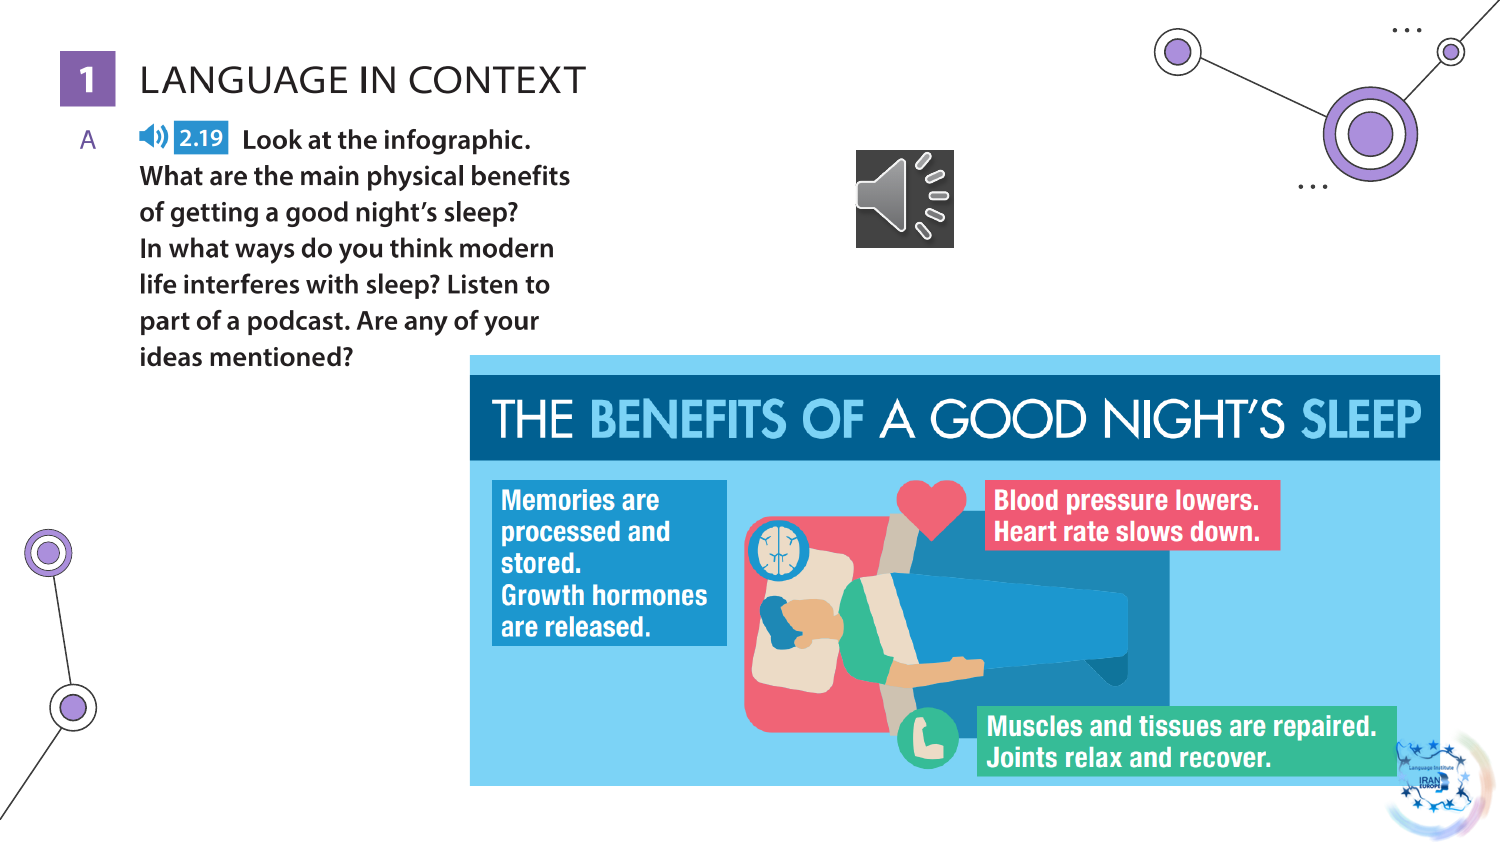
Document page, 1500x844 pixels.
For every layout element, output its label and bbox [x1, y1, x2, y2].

picture [854, 148, 956, 249]
picture [931, 399, 968, 438]
picture [47, 42, 1441, 386]
picture [593, 400, 615, 437]
picture [683, 400, 701, 437]
picture [707, 400, 725, 437]
picture [1261, 399, 1284, 438]
picture [739, 400, 760, 437]
picture [971, 399, 1010, 438]
picture [844, 400, 863, 437]
picture [1350, 400, 1369, 437]
picture [1195, 400, 1222, 437]
picture [469, 461, 1500, 844]
picture [1375, 400, 1393, 437]
picture [804, 399, 840, 438]
picture [763, 399, 785, 438]
picture [1250, 400, 1257, 413]
picture [644, 399, 676, 438]
picture [620, 400, 639, 437]
picture [880, 400, 914, 437]
picture [1145, 401, 1149, 437]
picture [1330, 400, 1347, 437]
picture [1398, 400, 1420, 437]
picture [552, 400, 572, 437]
picture [518, 400, 545, 437]
picture [730, 401, 736, 437]
picture [1105, 399, 1138, 437]
picture [1303, 399, 1325, 438]
picture [1013, 399, 1052, 438]
picture [1154, 399, 1190, 438]
picture [1057, 400, 1086, 437]
picture [1226, 400, 1248, 437]
picture [493, 400, 514, 437]
